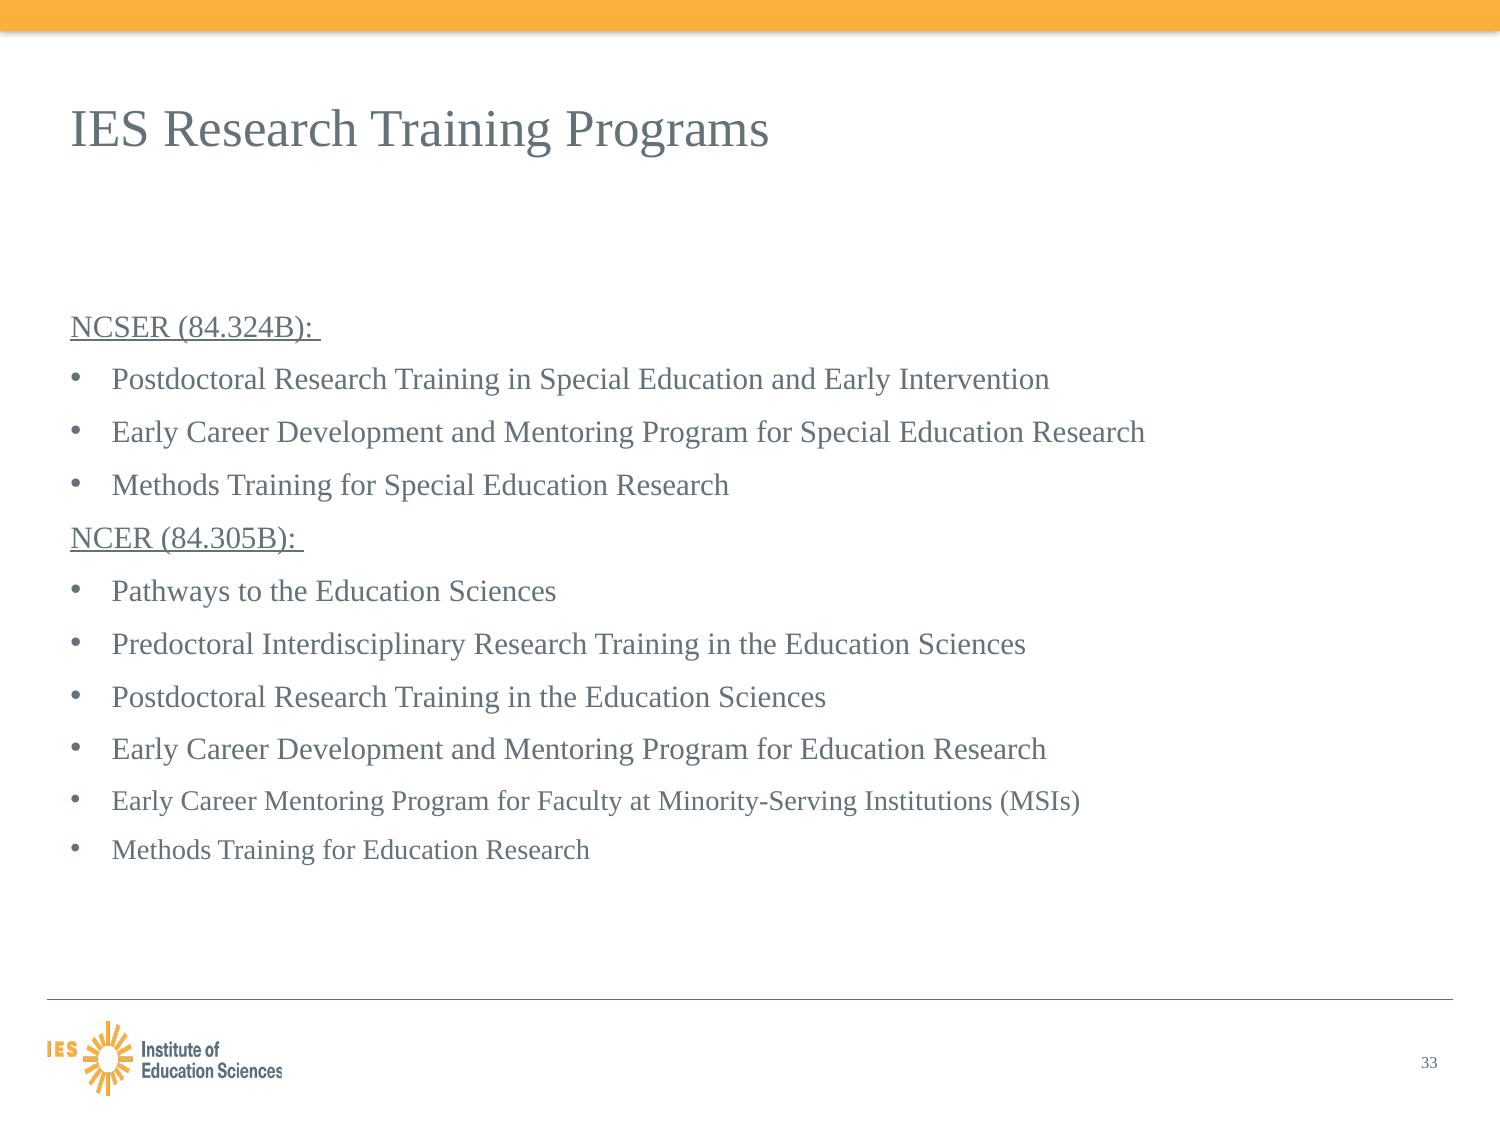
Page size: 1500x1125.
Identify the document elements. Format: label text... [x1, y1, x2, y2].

slide_number 33 [1394, 1032, 1454, 1093]
title IES Research Training Programs [70, 93, 1430, 194]
list NCSER (84.324B): Postdoctoral Research Training in Special Education and Early Intervention Early Career Development and Mentoring Program for Special Education Research Methods Training for Special Education Research NCER (84.305B): Pathways to the Education Sciences Predoctoral Interdisciplinary Research Training in the Education Sciences Postdoctoral Research Training in the Education Sciences Early Career Development and Mentoring Program for Education Research Early Career Mentoring Program for Faculty at Minority-Serving Institutions (MSIs) Methods Training for Education Research [70, 305, 1430, 872]
